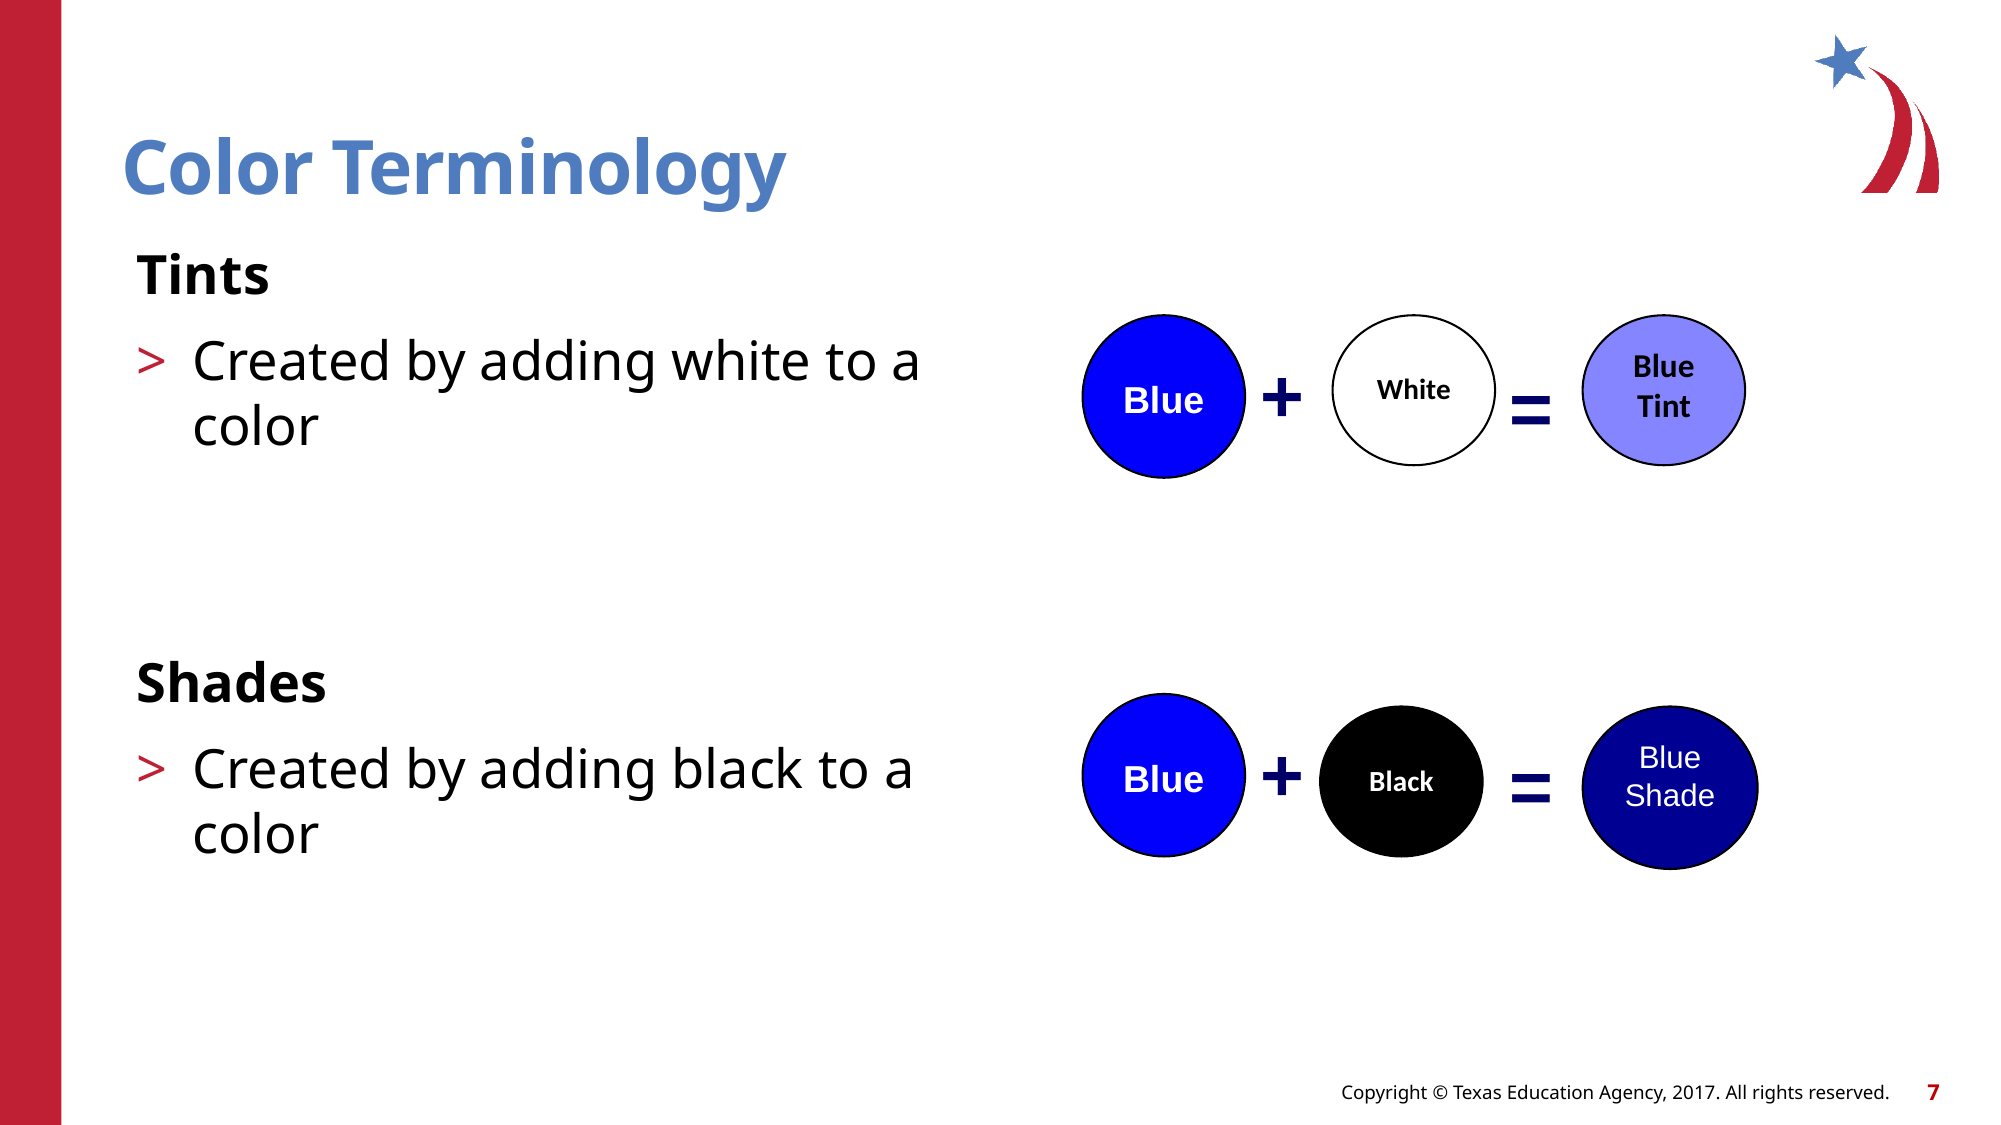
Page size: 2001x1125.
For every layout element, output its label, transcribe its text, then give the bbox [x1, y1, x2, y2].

list Tints Created by adding white to a color Shades Created by adding black to a color [121, 233, 1000, 1010]
text_box + [1245, 340, 1346, 445]
text_box Blue Tint [1593, 315, 1746, 466]
text_box + [1245, 718, 1346, 824]
text_box Blue Shade [1596, 706, 1758, 869]
text_box Black [1334, 706, 1483, 857]
text_box Blue [1082, 315, 1245, 478]
text_box = [1495, 352, 1596, 458]
title Color Terminology [121, 66, 1772, 211]
text_box = [1495, 731, 1596, 837]
text_box White [1346, 315, 1495, 466]
text_box Blue [1082, 693, 1245, 857]
picture [1814, 34, 1939, 193]
